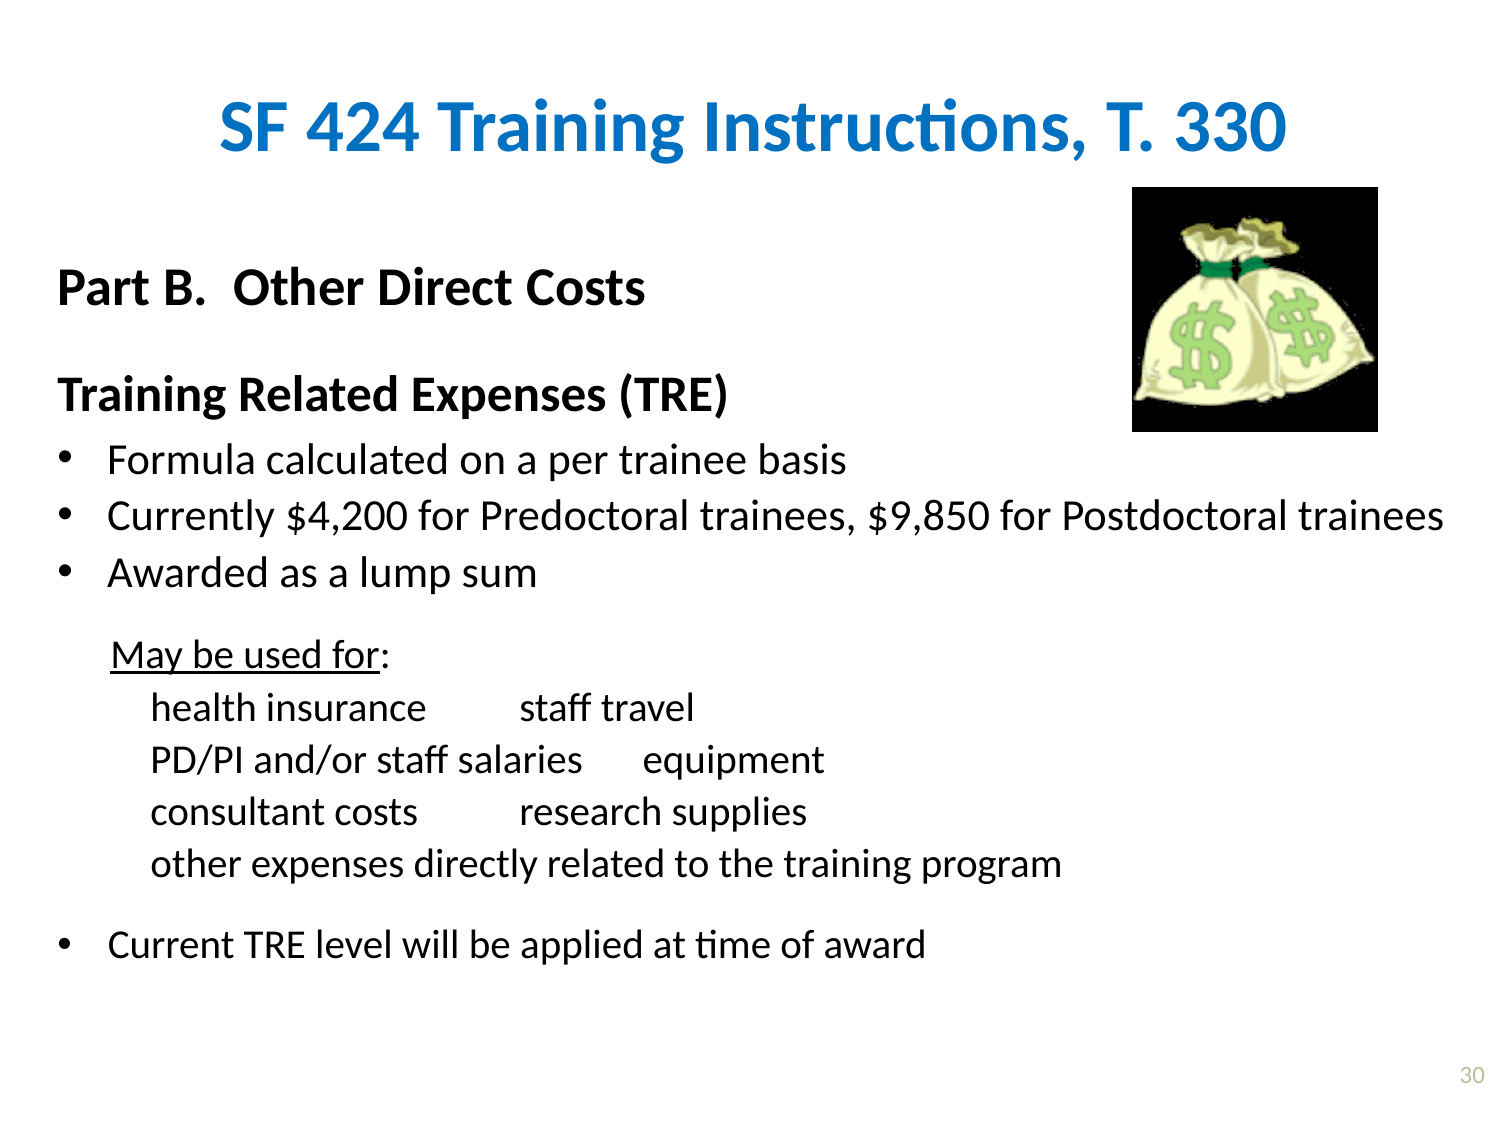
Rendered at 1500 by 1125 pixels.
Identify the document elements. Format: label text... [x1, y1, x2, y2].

title SF 424 Training Instructions, T. 330 [0, 37, 1415, 200]
slide_number 30 [1425, 1034, 1500, 1113]
picture [1132, 186, 1378, 433]
list Part B. Other Direct Costs Training Related Expenses (TRE) Formula calculated on a per trainee basis Currently $4,200 for Predoctoral trainees, $9,850 for Postdoctoral trainees Awarded as a lump sum May be used for: health insurance staff travel PD/PI and/or staff salaries equipment consultant costs research supplies other expenses directly related to the training program Current TRE level will be applied at time of award [42, 242, 1478, 1012]
